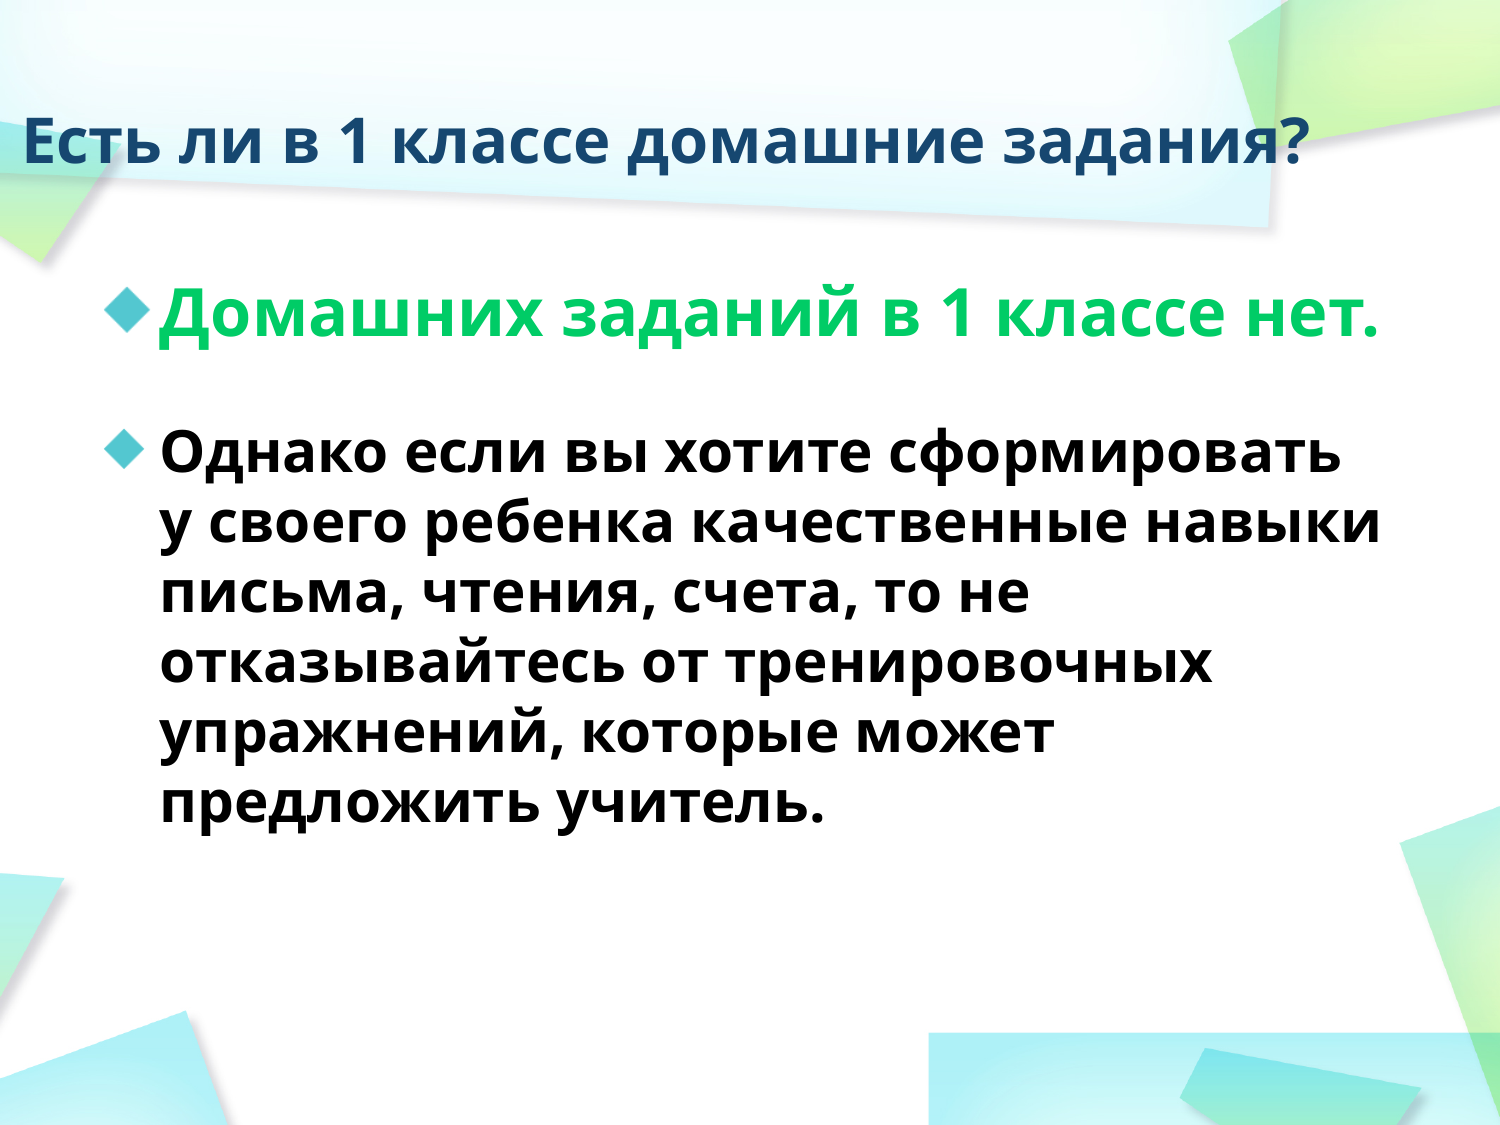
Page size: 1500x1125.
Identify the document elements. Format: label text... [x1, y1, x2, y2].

list Домашних заданий в 1 классе нет. Однако если вы хотите сформировать у своего ребенка качественные навыки письма, чтения, счета, то не отказывайтесь от тренировочных упражнений, которые может предложить учитель. [88, 262, 1400, 1006]
picture [0, 0, 1500, 1125]
title Есть ли в 1 классе домашние задания? [0, 45, 1350, 234]
